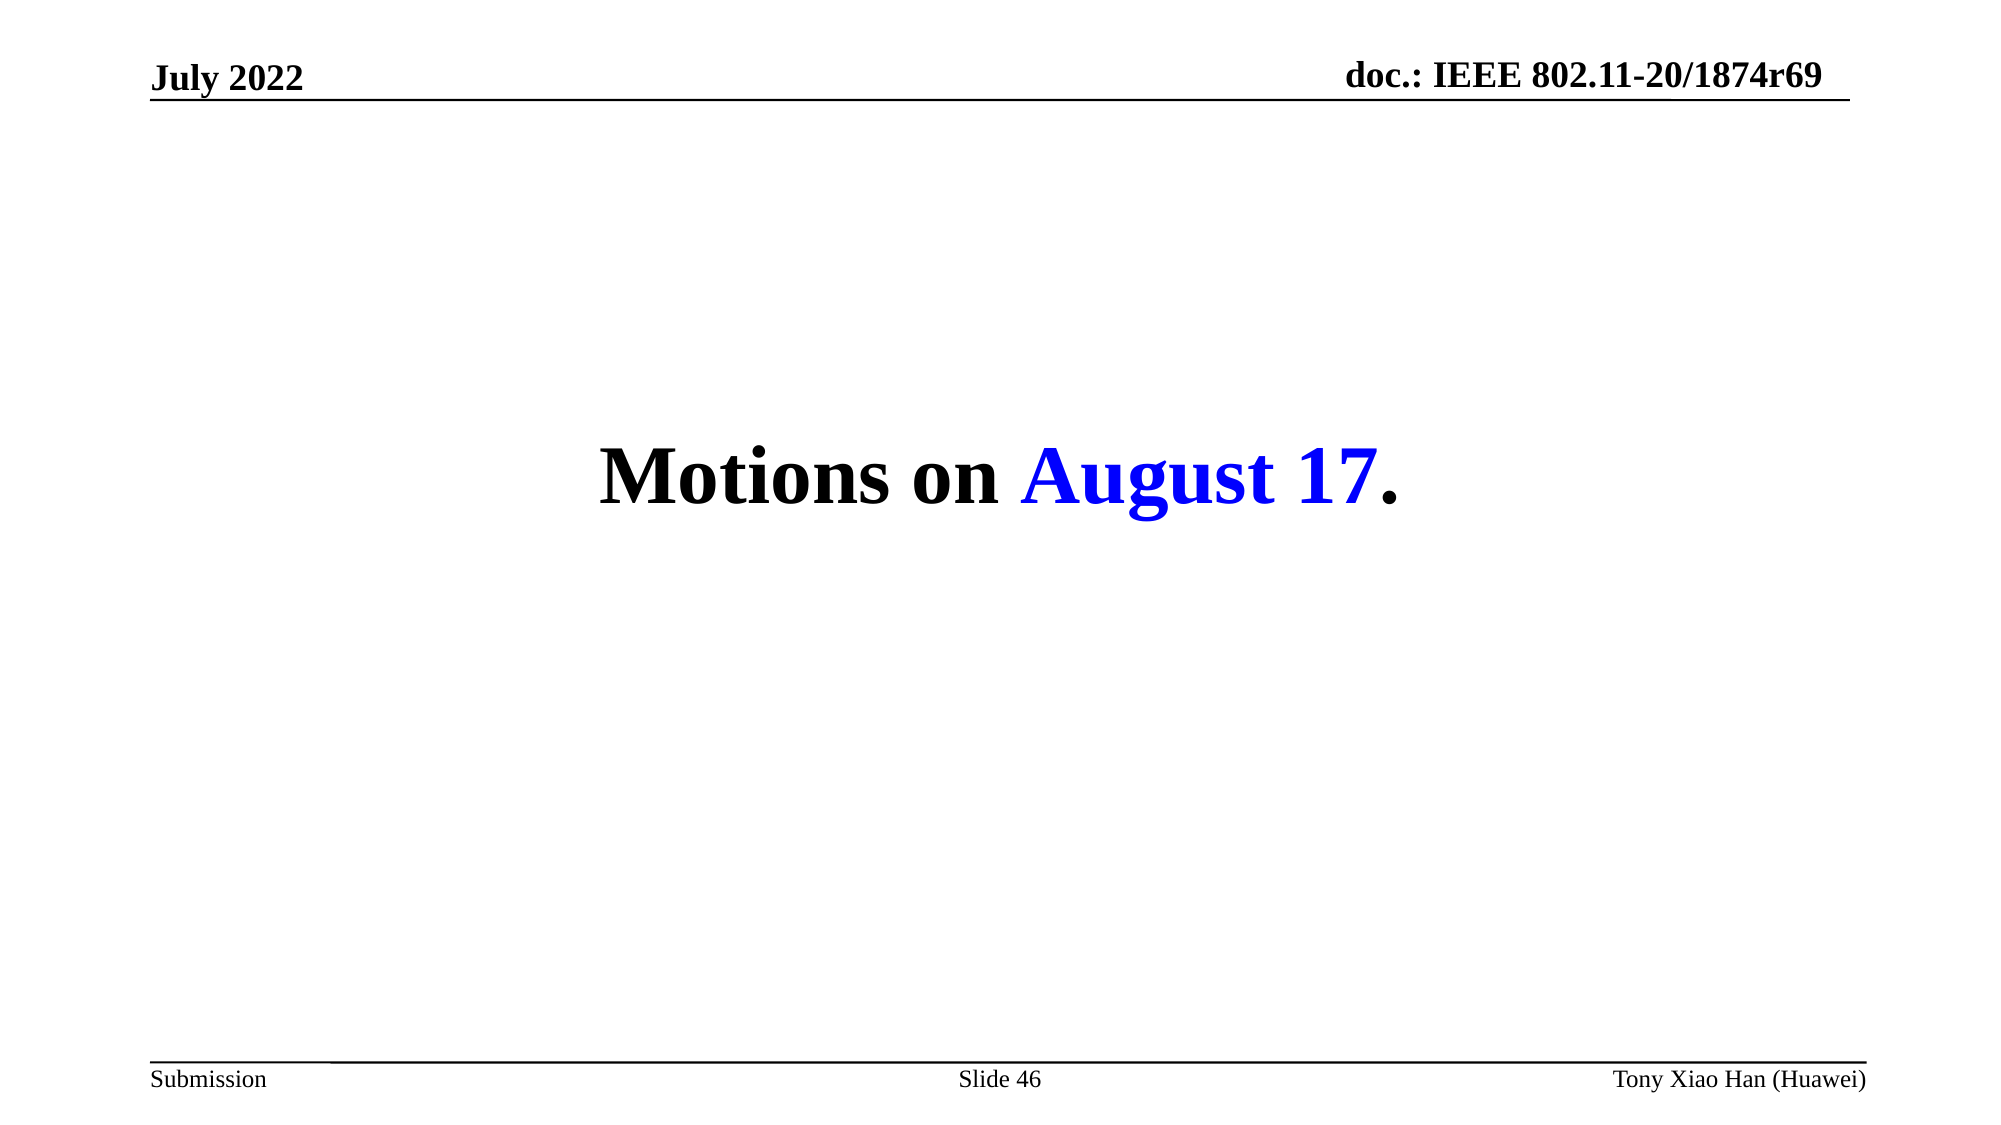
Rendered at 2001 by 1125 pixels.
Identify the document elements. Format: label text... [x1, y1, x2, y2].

text_box Motions on August 17. [362, 412, 1638, 950]
